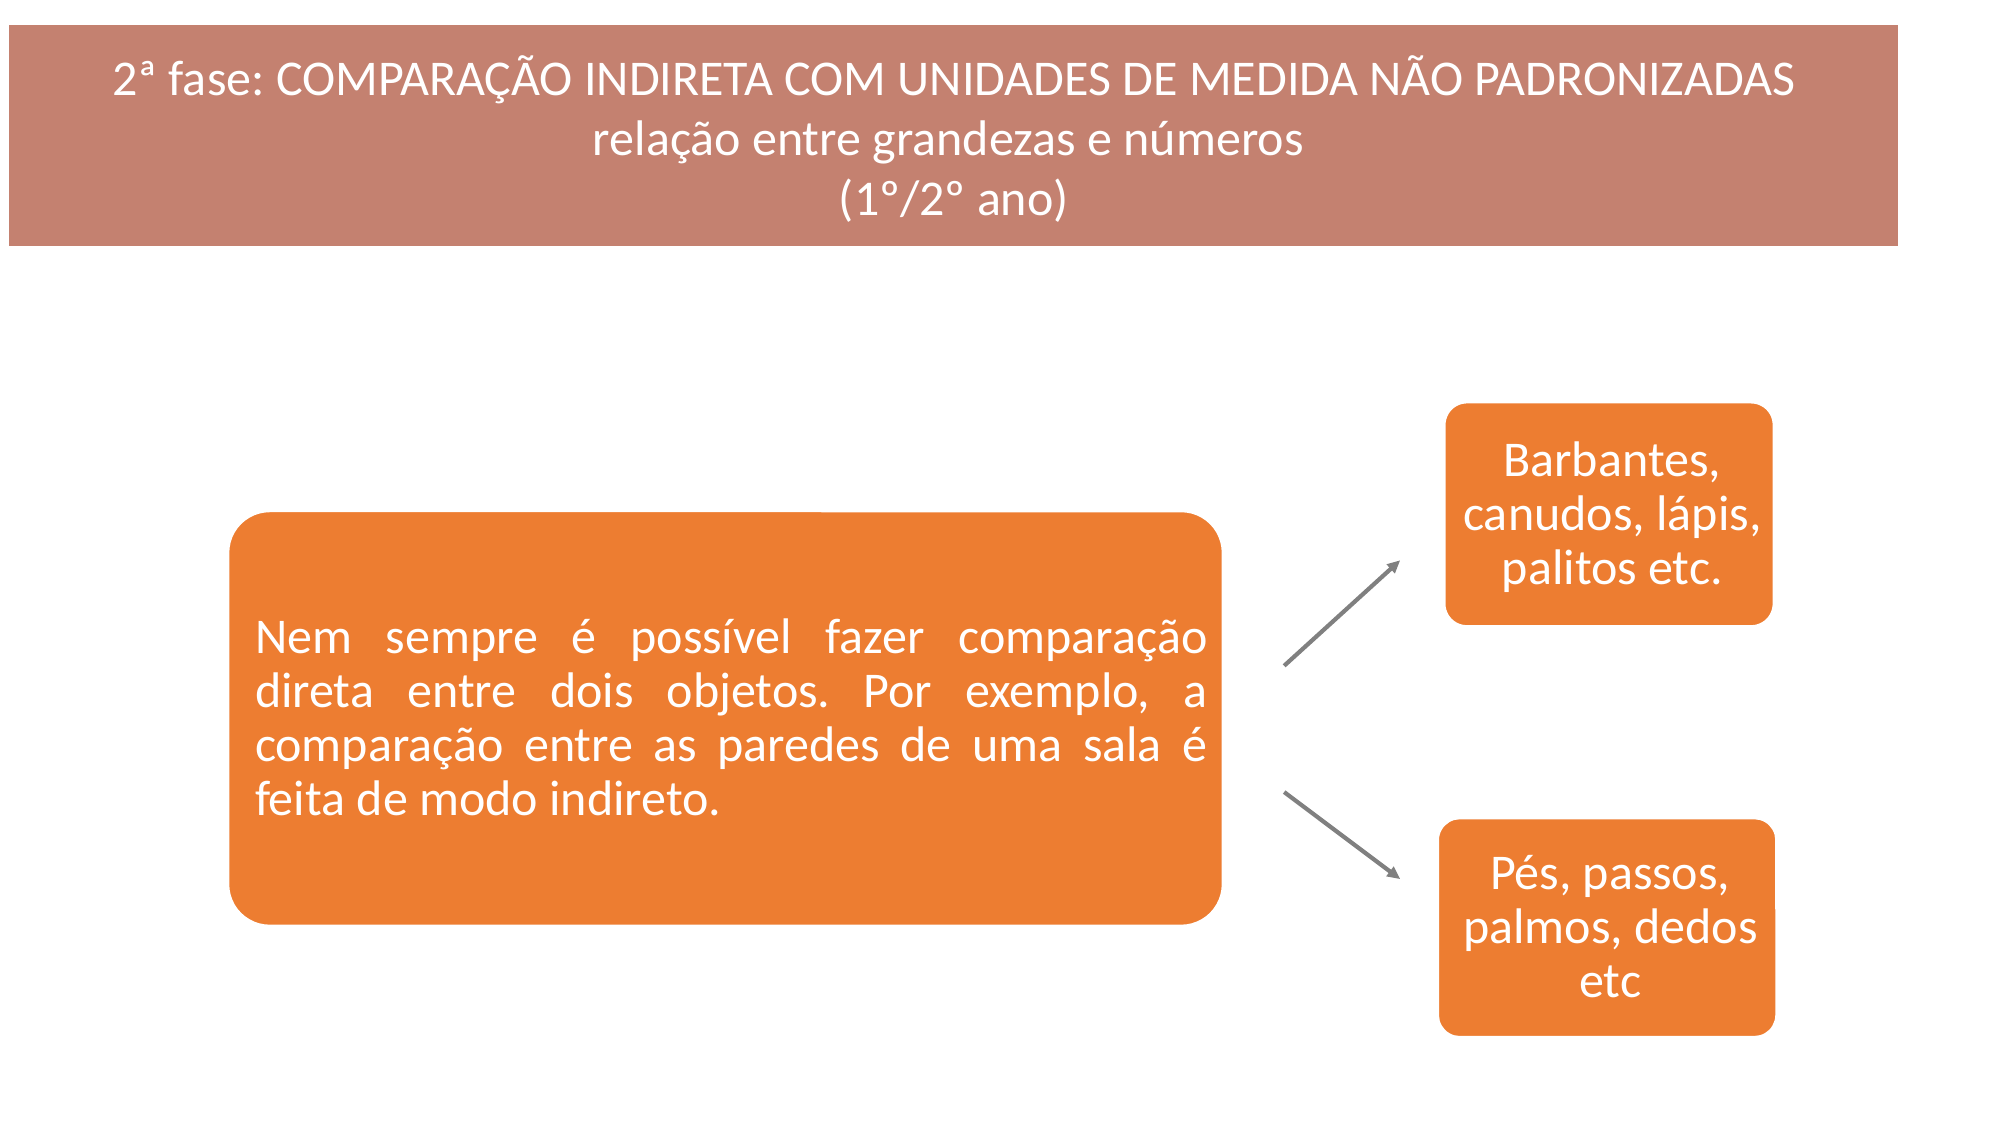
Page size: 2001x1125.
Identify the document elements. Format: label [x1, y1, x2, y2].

text_box [1284, 560, 1400, 666]
text_box [168, 291, 1777, 1125]
text_box [1284, 792, 1400, 879]
text_box [0, 23, 1908, 248]
